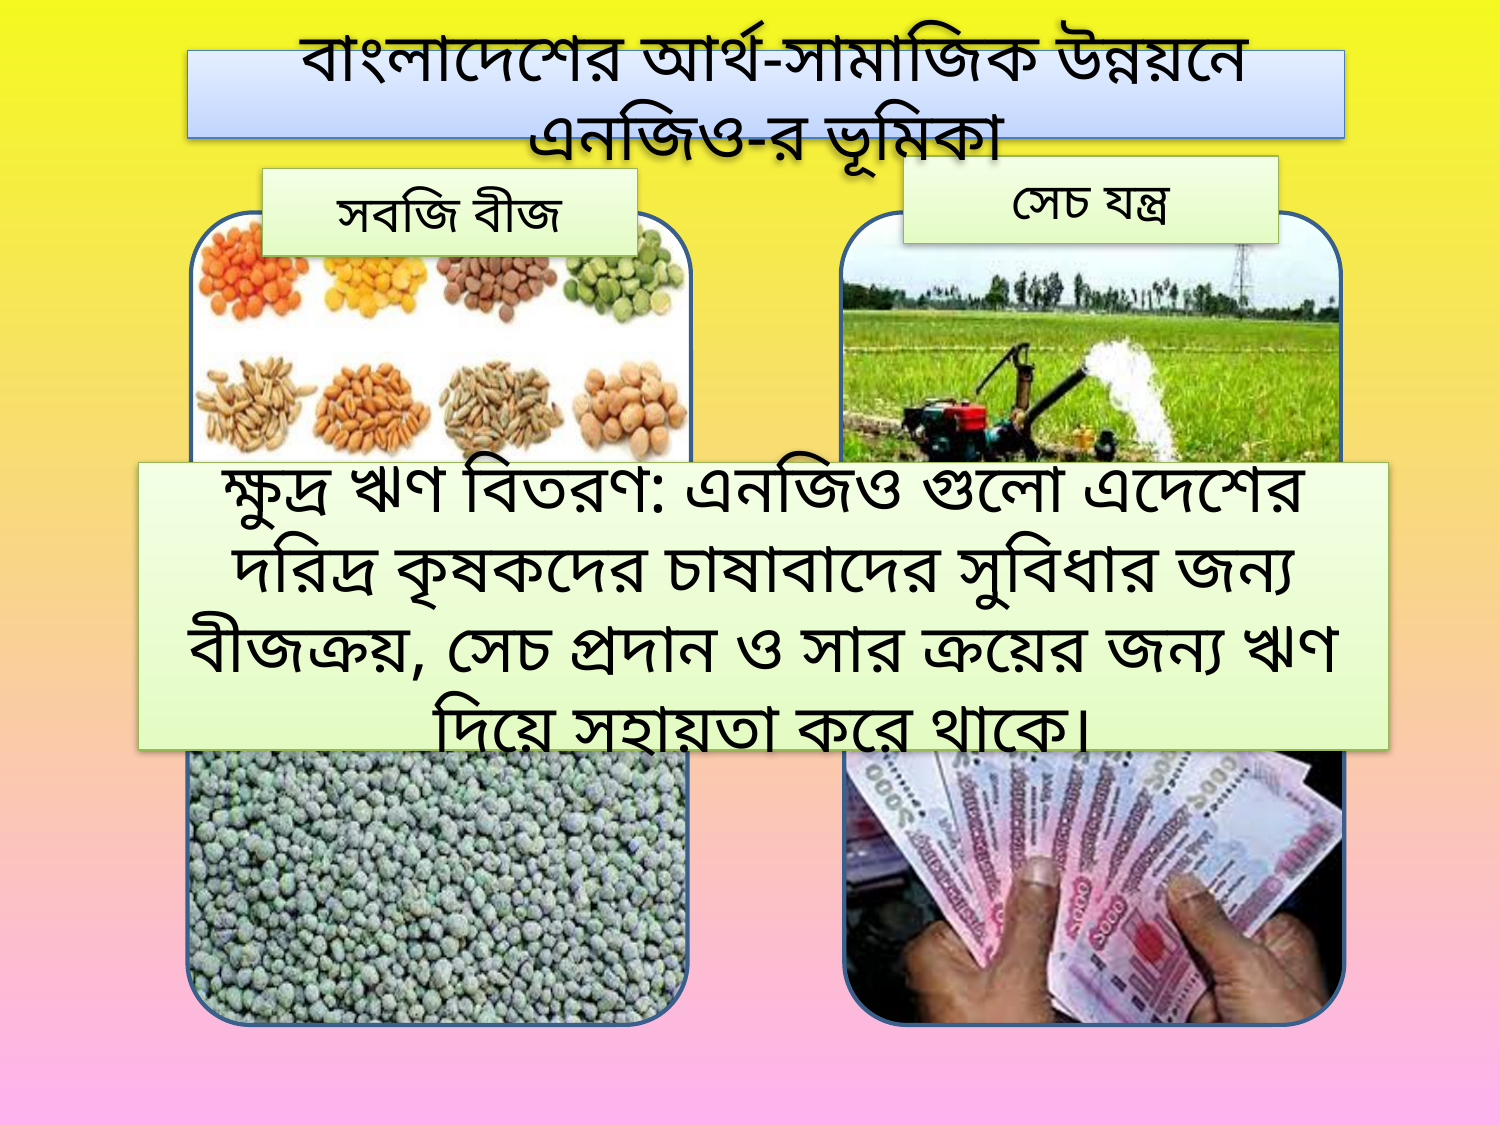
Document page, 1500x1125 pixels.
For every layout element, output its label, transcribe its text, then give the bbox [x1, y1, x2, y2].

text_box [187, 605, 688, 1026]
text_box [844, 605, 1345, 1026]
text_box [190, 168, 692, 588]
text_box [840, 155, 1342, 588]
text_box ক্ষুদ্র ঋণ বিতরণ: এনজিও গুলো এদেশের দরিদ্র কৃষকদের চাষাবাদের সুবিধার জন্য বীজক্রয়, সেচ প্রদান ও সার ক্রয়ের জন্য ঋণ দিয়ে সহায়তা করে থাকে। [138, 462, 1389, 751]
text_box বাংলাদেশের আর্থ-সামাজিক উন্নয়নে এনজিও-র ভূমিকা [187, 50, 1345, 139]
